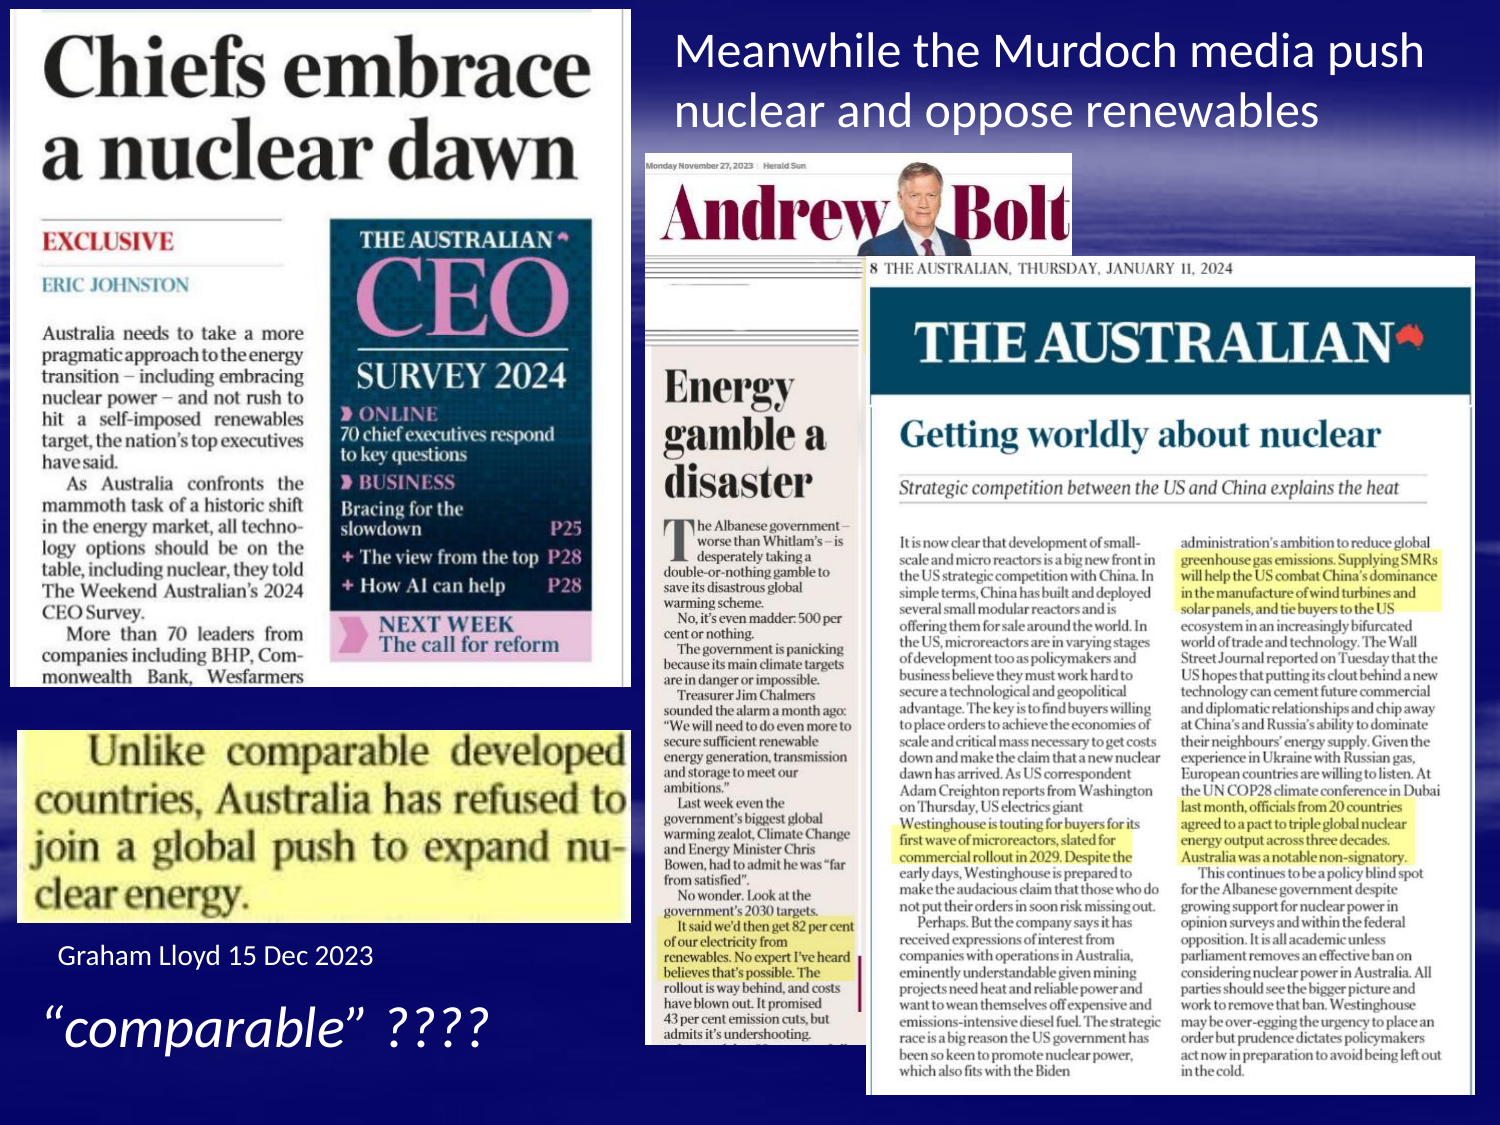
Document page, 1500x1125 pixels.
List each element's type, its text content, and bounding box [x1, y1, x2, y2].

text_box “comparable” ???? [25, 981, 535, 1067]
picture [9, 9, 631, 687]
text_box Graham Lloyd 15 Dec 2023 [42, 931, 605, 979]
picture [644, 153, 1476, 1095]
text_box Meanwhile the Murdoch media push nuclear and oppose renewables [659, 9, 1467, 205]
picture [17, 730, 631, 923]
